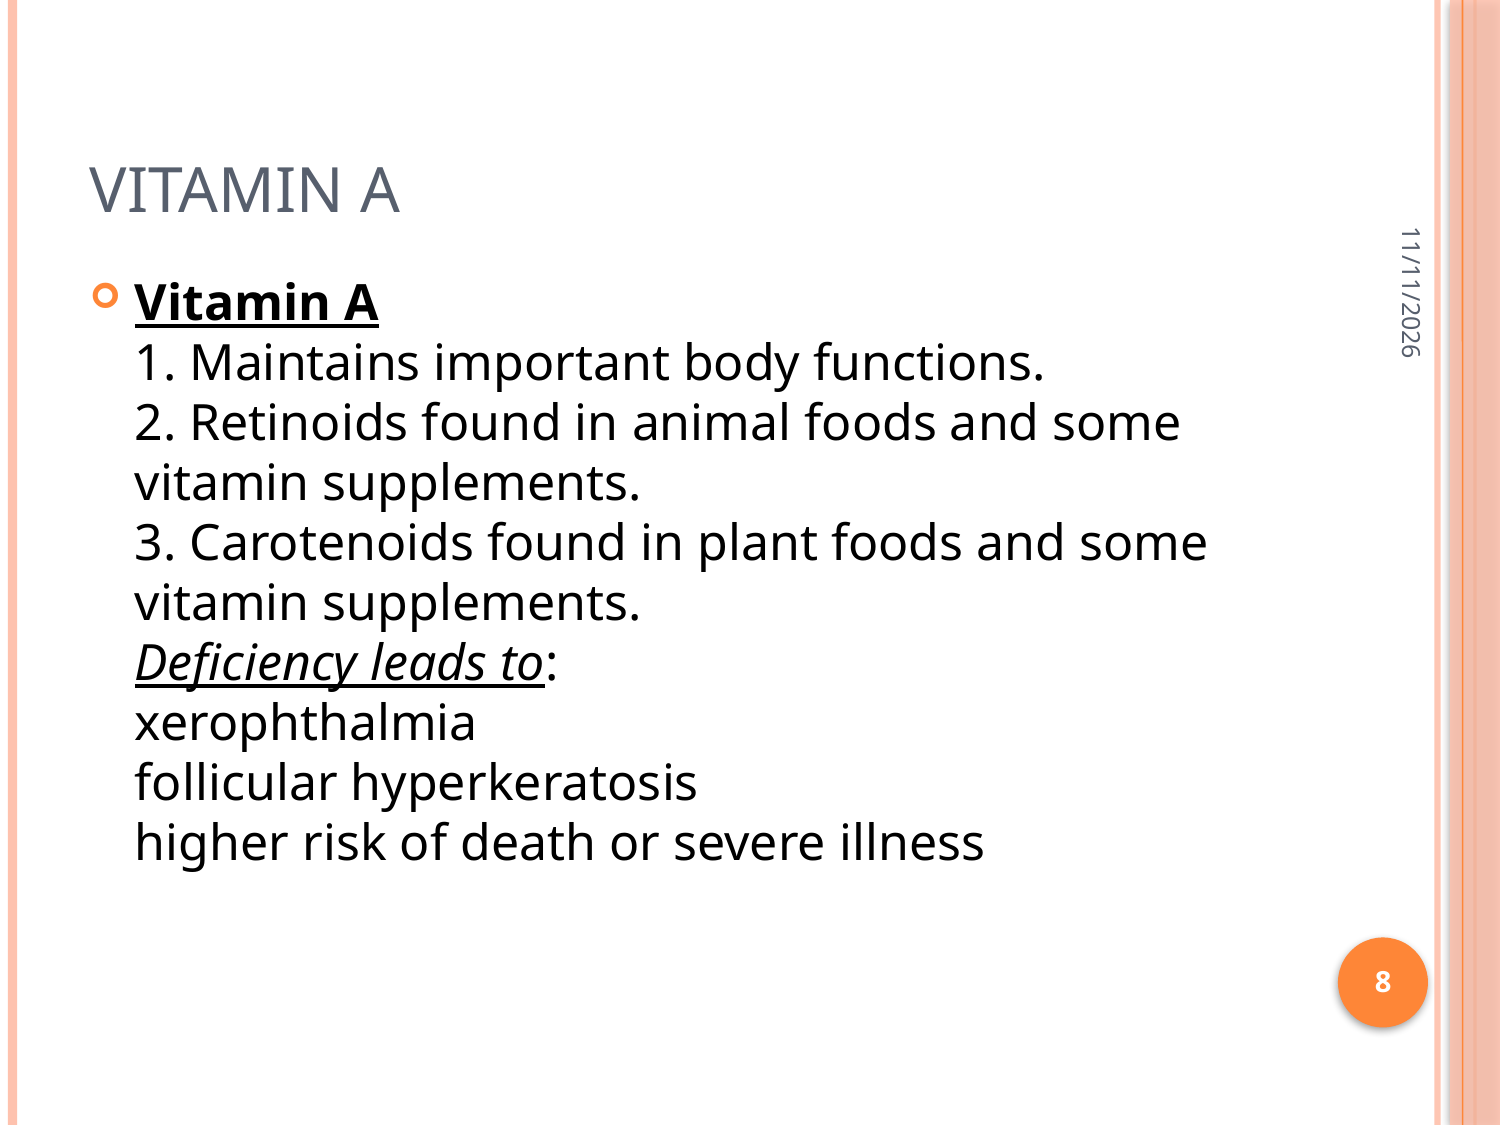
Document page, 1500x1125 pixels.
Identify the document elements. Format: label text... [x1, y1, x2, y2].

slide_number 8 [1333, 940, 1434, 1027]
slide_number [1378, 43, 1442, 374]
list Vitamin A 1. Maintains important body functions. 2. Retinoids found in animal foods and some vitamin supplements. 3. Carotenoids found in plant foods and some vitamin supplements. Deficiency leads to: xerophthalmia follicular hyperkeratosis higher risk of death or severe illness [75, 262, 1300, 1062]
title Vitamin A [75, 45, 1300, 233]
